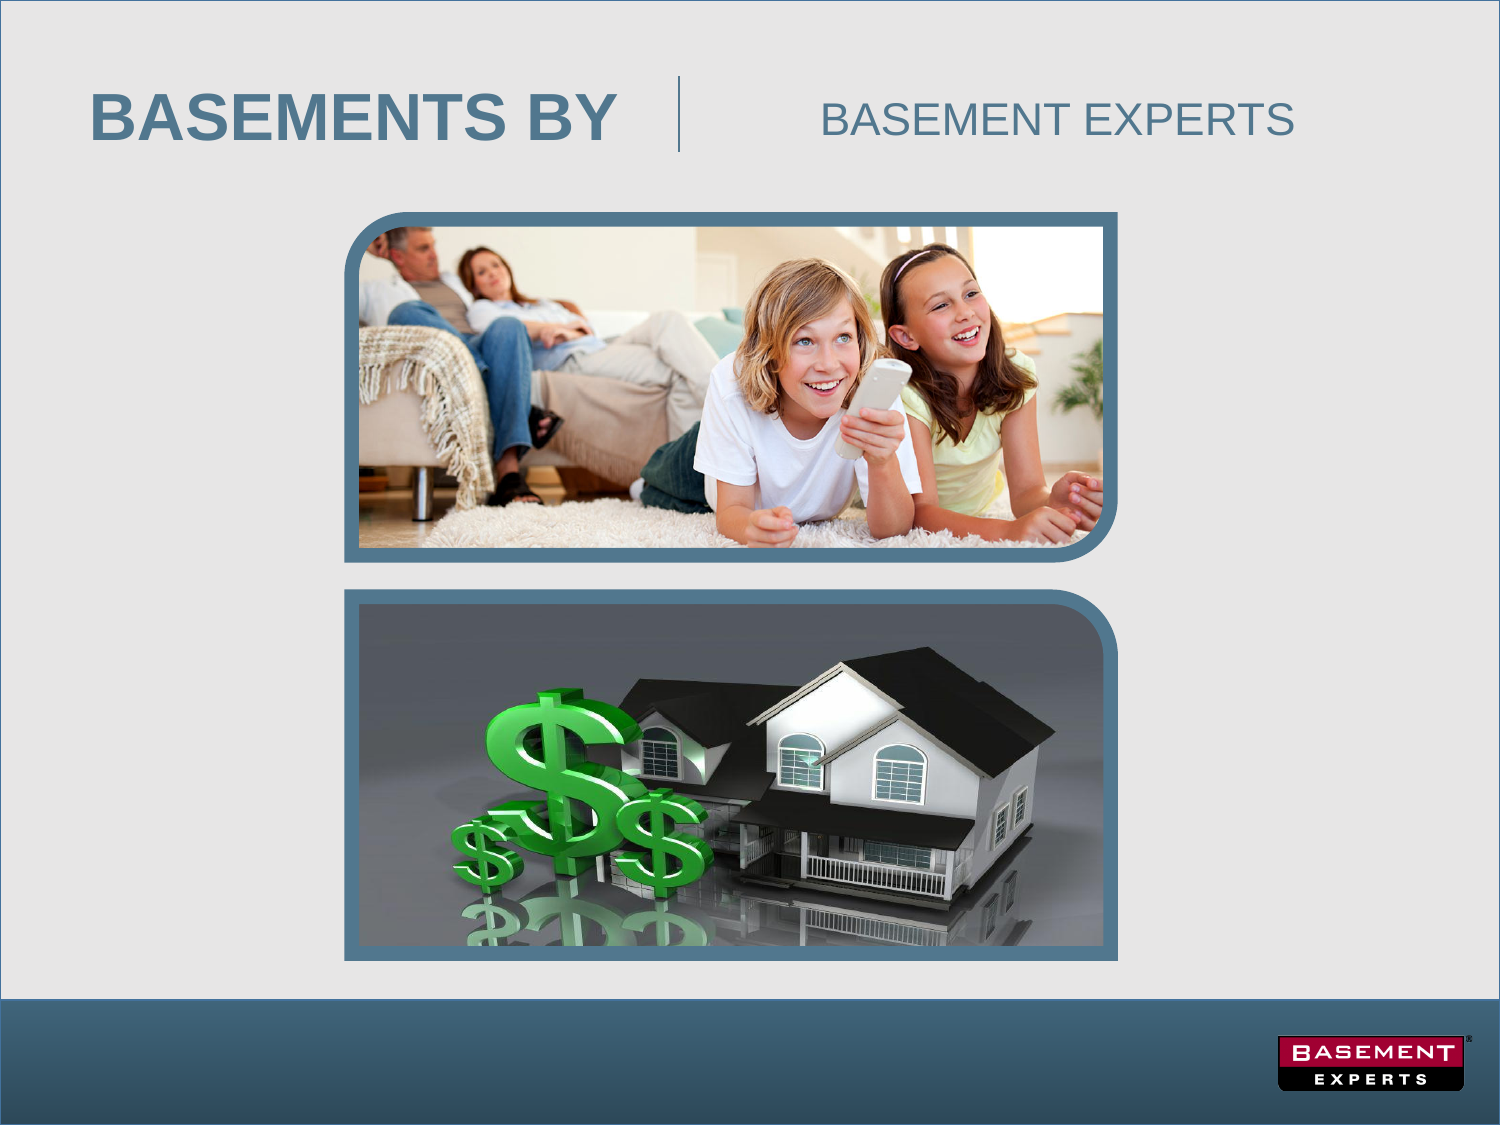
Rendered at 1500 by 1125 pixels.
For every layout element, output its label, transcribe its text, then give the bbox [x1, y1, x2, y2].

text_box BASEMENTS BY [73, 66, 664, 162]
picture [351, 219, 1111, 556]
title BASEMENT EXPERTS [679, 46, 1437, 153]
picture [351, 596, 1111, 954]
picture [1278, 1034, 1475, 1091]
